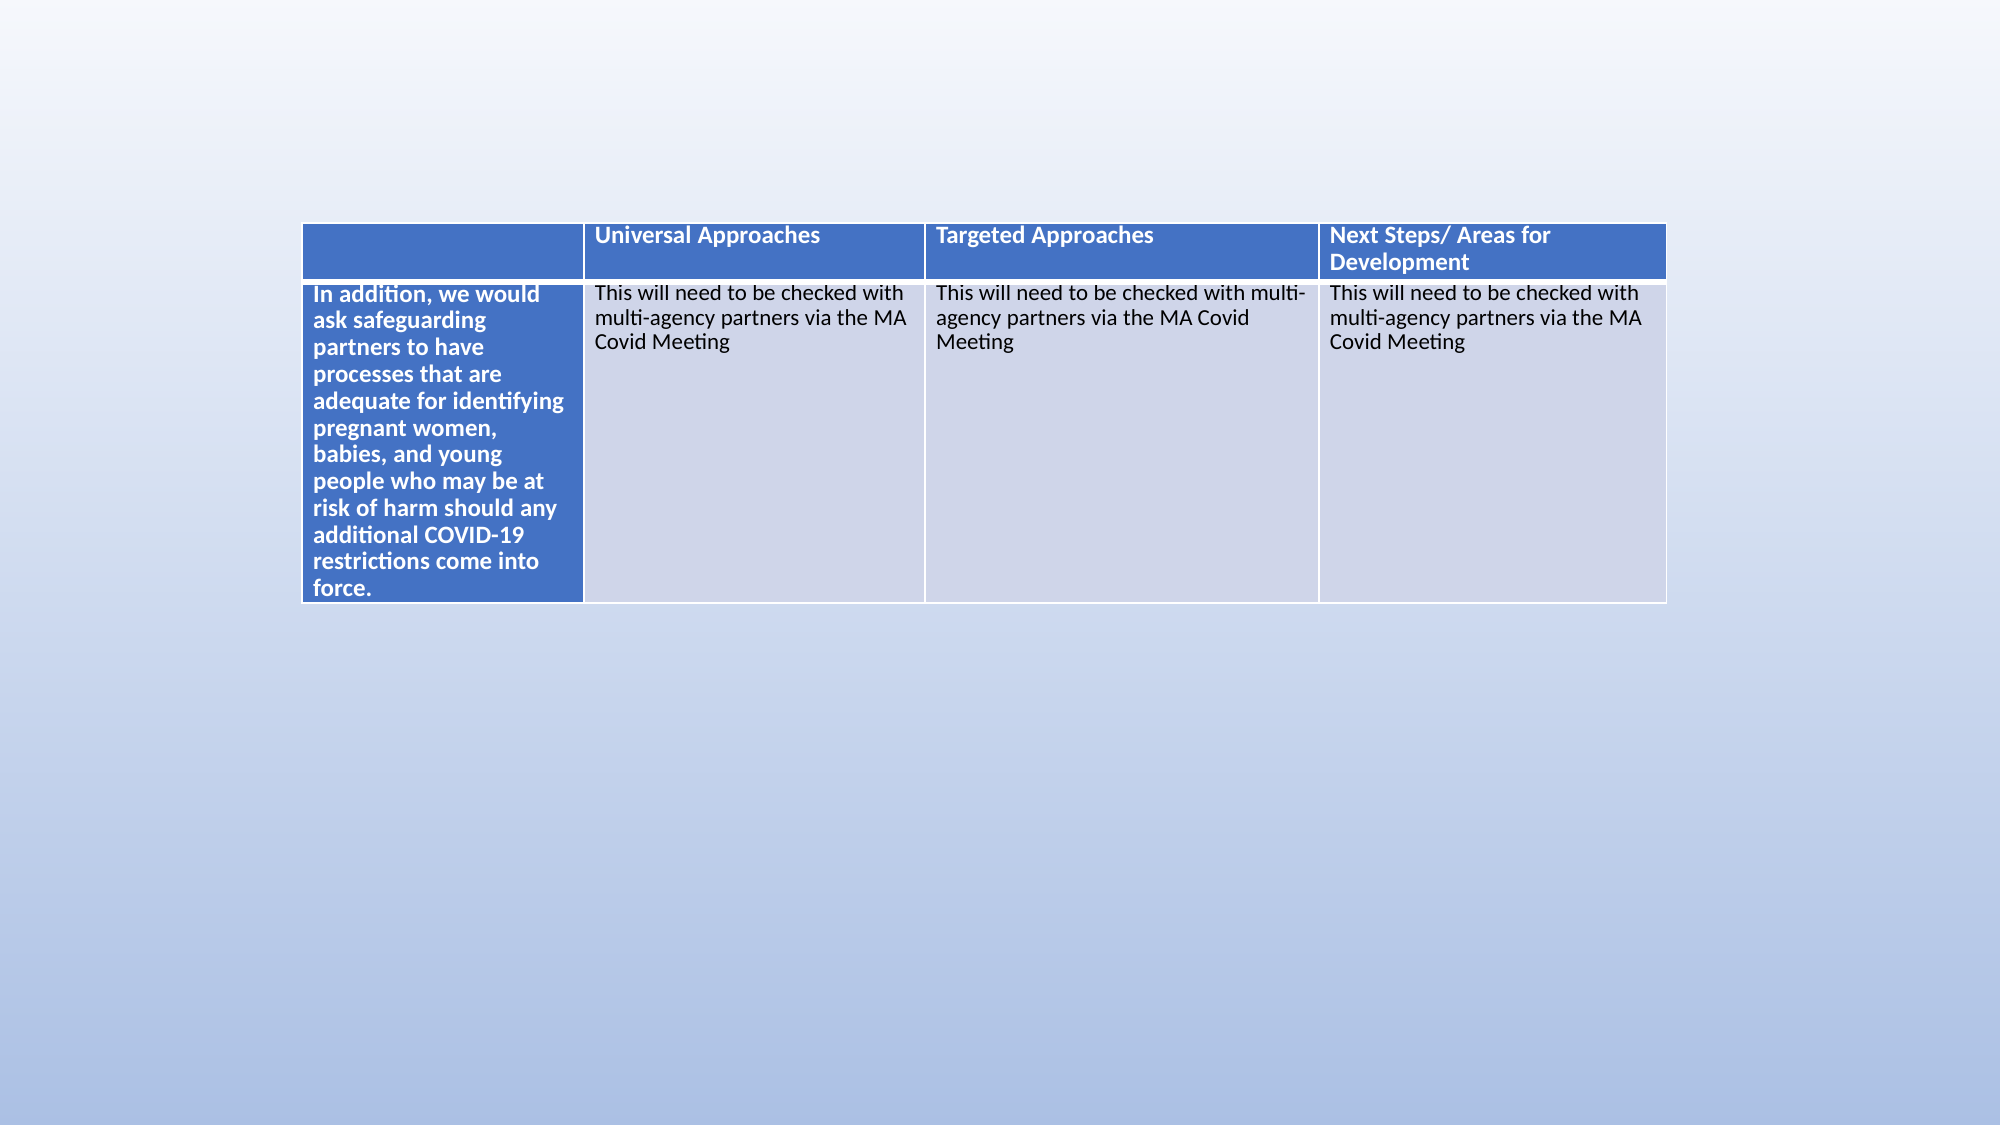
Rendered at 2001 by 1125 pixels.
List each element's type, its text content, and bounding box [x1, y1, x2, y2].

table_cell In addition, we would ask safeguarding partners to have processes that are adequate for identifying pregnant women, babies, and young people who may be at risk of harm should any additional COVID-19 restrictions come into force. [303, 285, 583, 602]
table_header [303, 224, 583, 279]
table_cell This will need to be checked with multi-agency partners via the MA Covid Meeting [585, 285, 924, 602]
table_cell This will need to be checked with multi-agency partners via the MA Covid Meeting [1320, 285, 1666, 602]
table_header Next Steps/ Areas for Development [1320, 224, 1666, 279]
table_cell This will need to be checked with multi-agency partners via the MA Covid Meeting [926, 285, 1318, 602]
table_header Targeted Approaches [926, 224, 1318, 279]
table_header Universal Approaches [585, 224, 924, 279]
